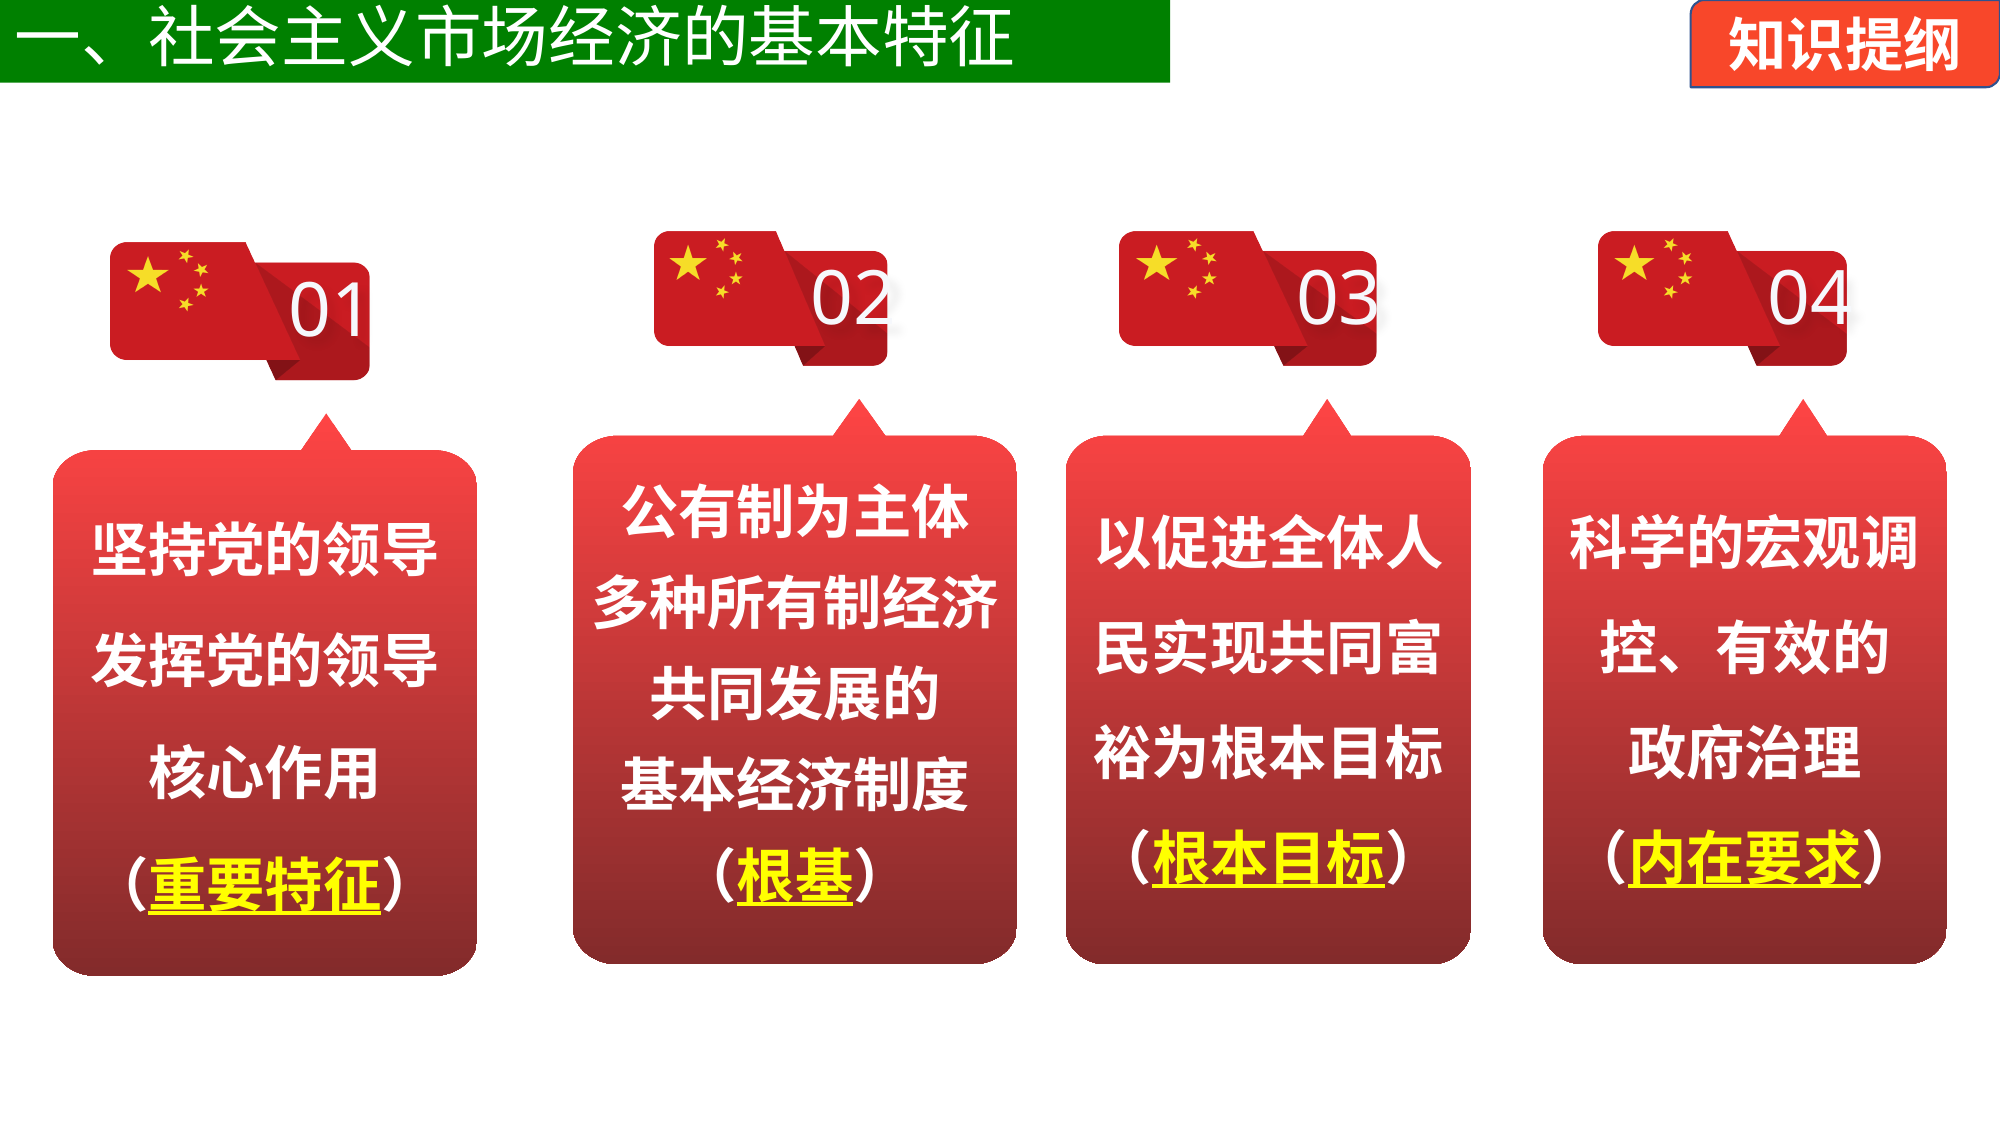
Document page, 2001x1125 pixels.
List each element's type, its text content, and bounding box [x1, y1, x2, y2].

text_box 知识提纲 [1690, 0, 2000, 88]
picture [0, 0, 2001, 1125]
text_box 一、社会主义市场经济的基本特征 [0, 0, 1171, 83]
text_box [573, 231, 1017, 965]
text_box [1065, 231, 1472, 965]
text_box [1542, 231, 1947, 965]
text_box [52, 242, 478, 976]
